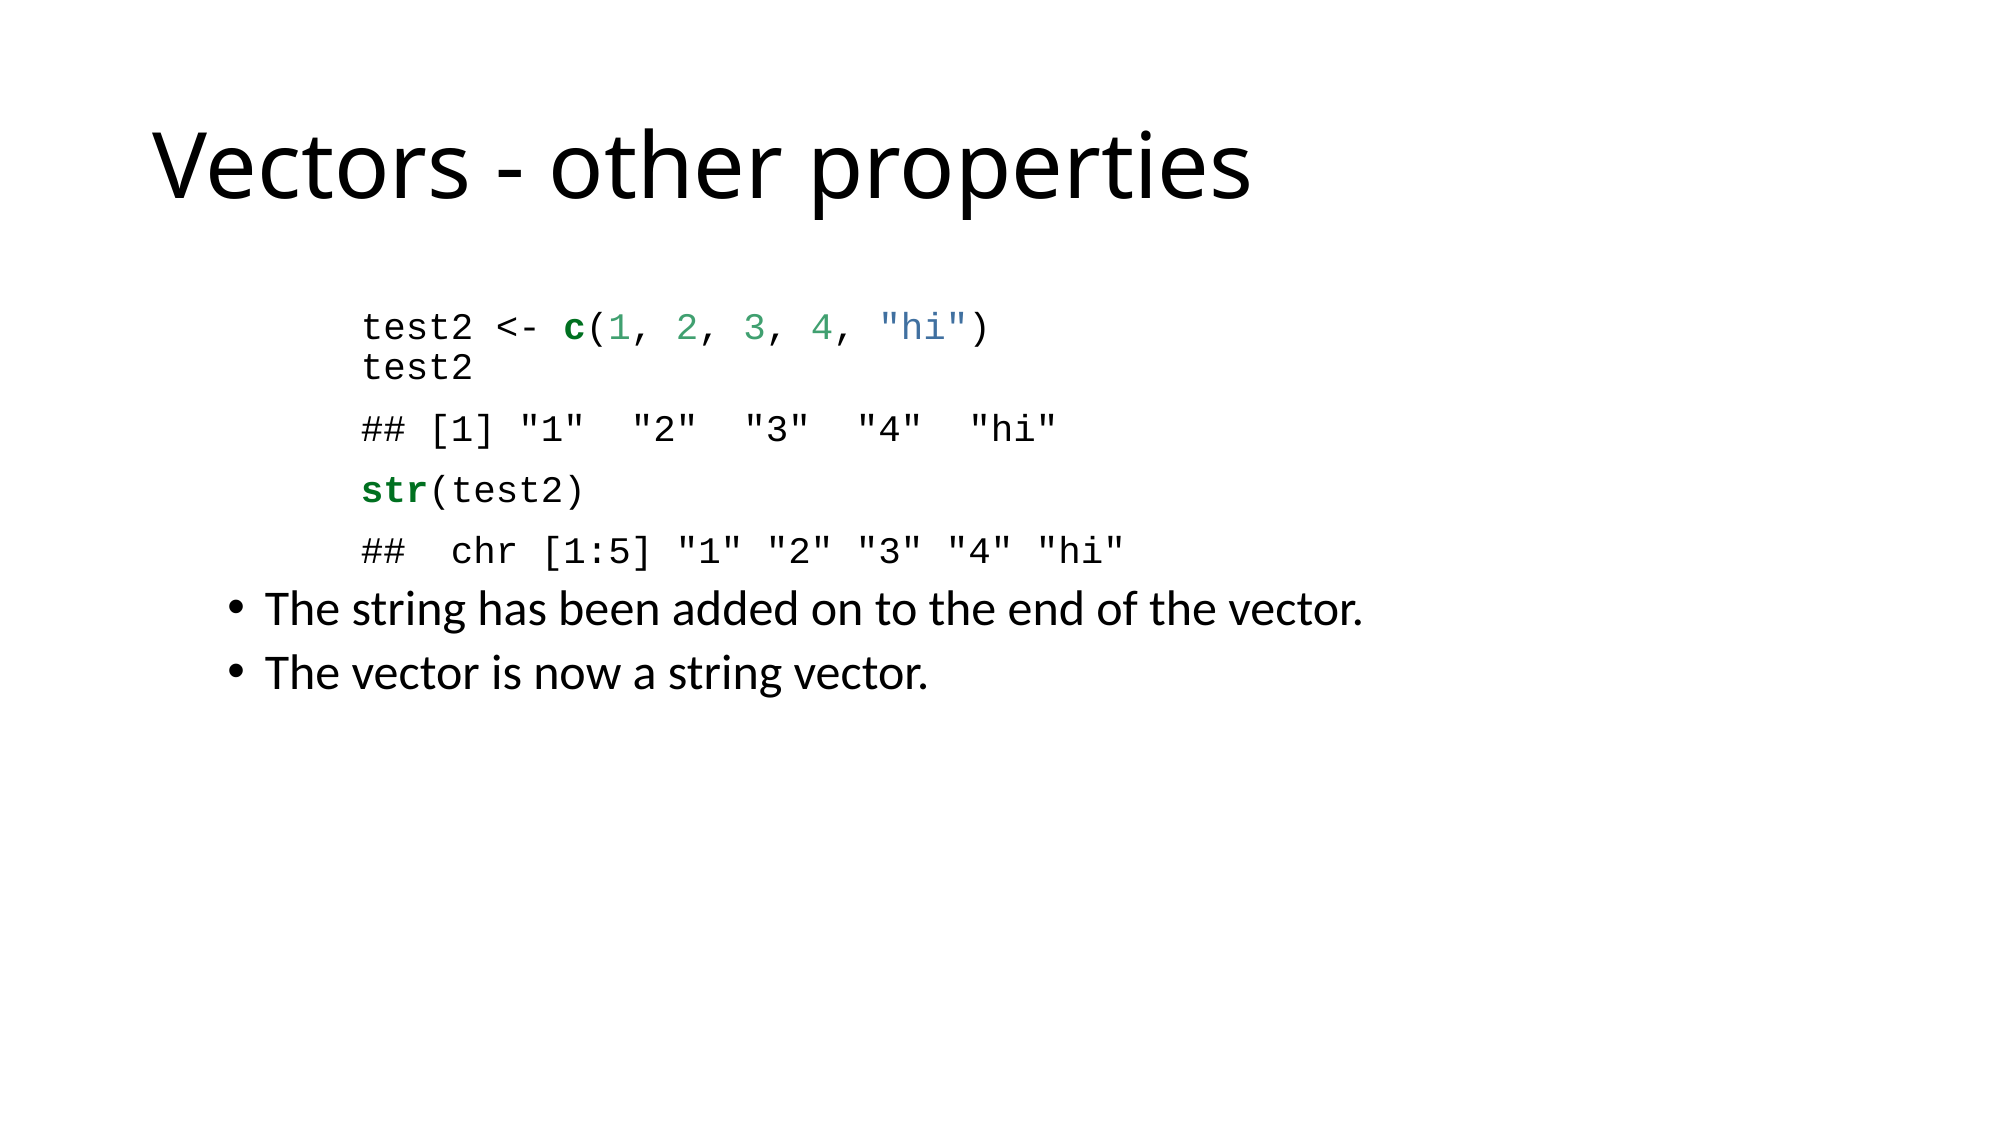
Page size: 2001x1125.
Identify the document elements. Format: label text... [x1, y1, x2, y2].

list test2 <- c(1, 2, 3, 4, "hi") test2 ## [1] "1" "2" "3" "4" "hi" str(test2) ## chr [1:5] "1" "2" "3" "4" "hi" The string has been added on to the end of the vector. The vector is now a string vector. [137, 299, 1863, 1014]
title Vectors - other properties [137, 59, 1863, 278]
